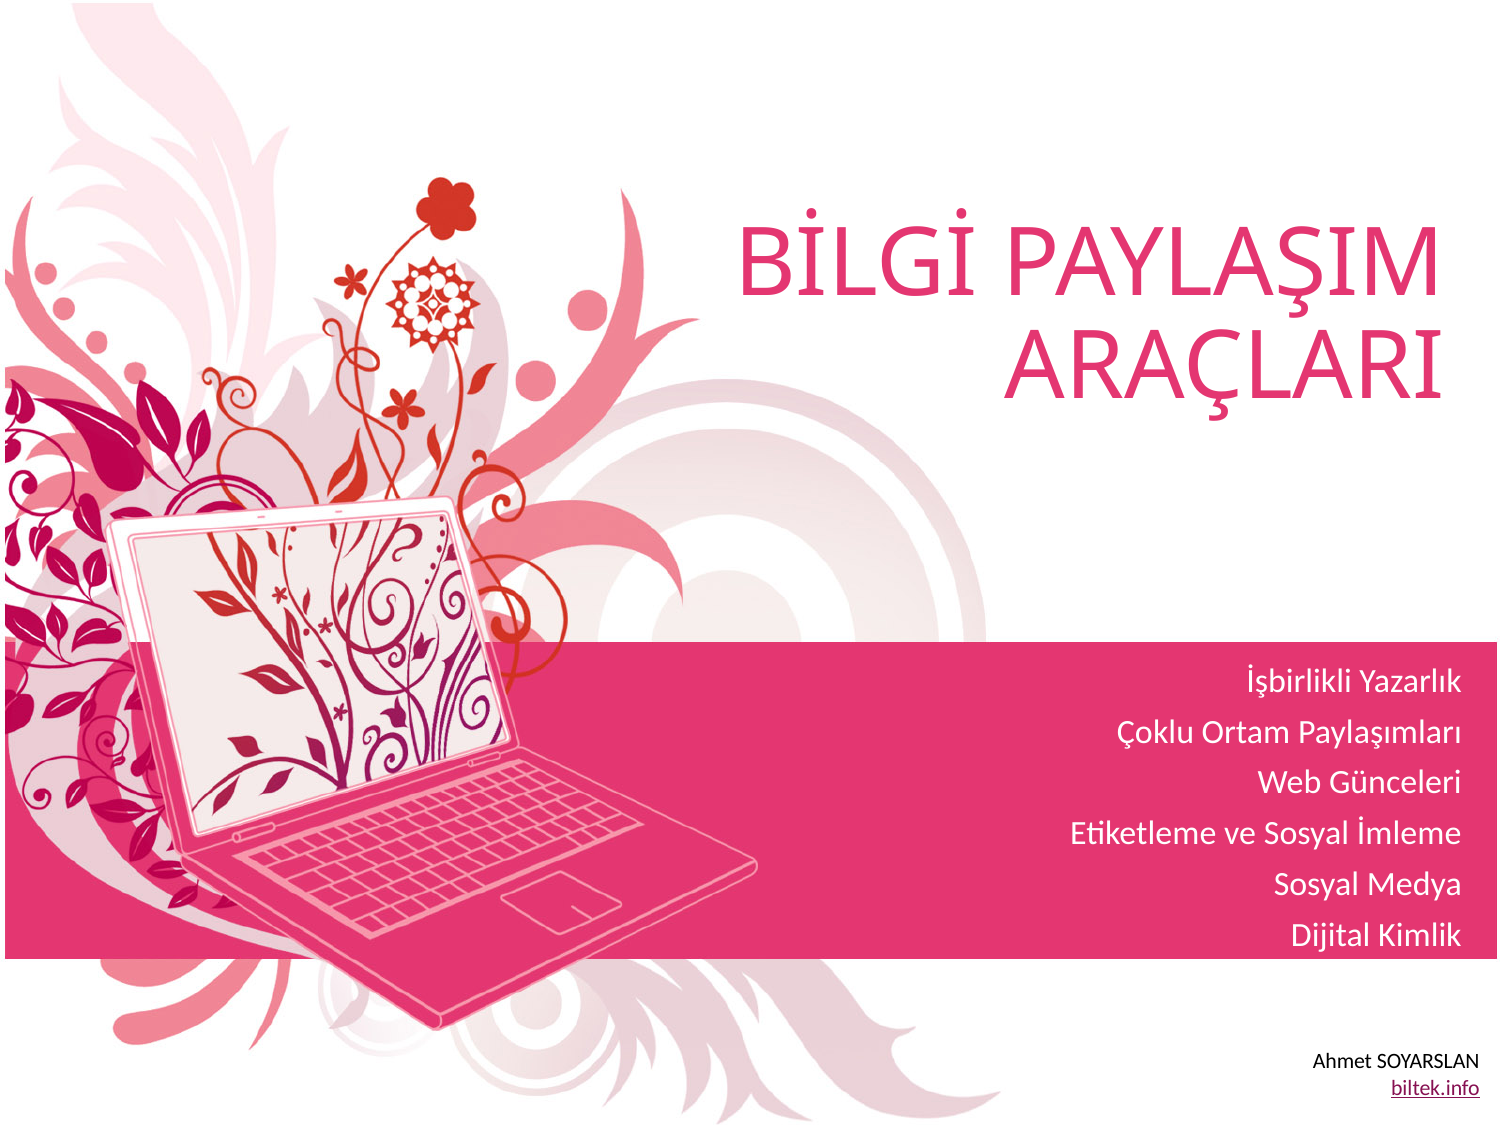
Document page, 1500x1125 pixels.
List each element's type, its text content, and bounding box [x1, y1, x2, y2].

subtitle İşbirlikli Yazarlık Çoklu Ortam Paylaşımları Web Günceleri Etiketleme ve Sosyal İmleme Sosyal Medya Dijital Kimlik [803, 655, 1477, 964]
picture [0, 0, 1500, 1125]
title BİLGİ PAYLAŞIM ARAÇLARI [701, 118, 1461, 427]
text_box Ahmet SOYARSLAN biltek.info [1243, 1039, 1495, 1107]
